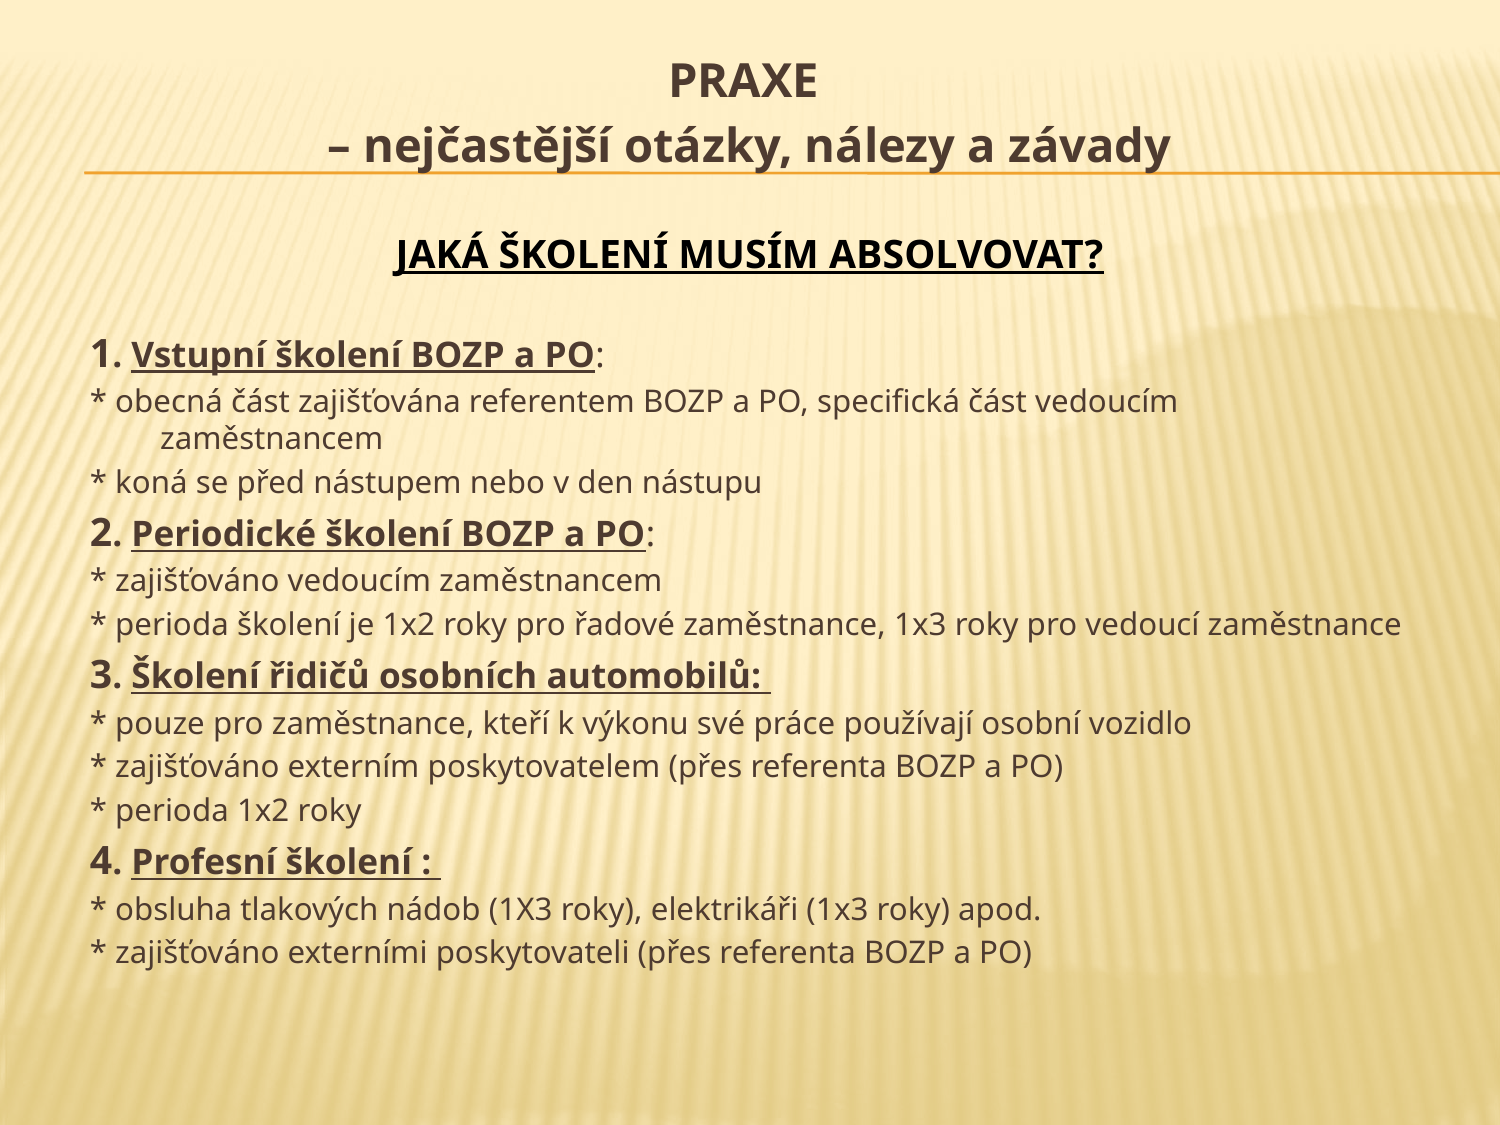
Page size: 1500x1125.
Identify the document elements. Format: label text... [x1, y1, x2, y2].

list PRAXE – nejčastější otázky, nálezy a závady JAKÁ ŠKOLENÍ MUSÍM ABSOLVOVAT? 1. Vstupní školení BOZP a PO: * obecná část zajišťována referentem BOZP a PO, specifická část vedoucím zaměstnancem * koná se před nástupem nebo v den nástupu 2. Periodické školení BOZP a PO: * zajišťováno vedoucím zaměstnancem * perioda školení je 1x2 roky pro řadové zaměstnance, 1x3 roky pro vedoucí zaměstnance 3. Školení řidičů osobních automobilů: * pouze pro zaměstnance, kteří k výkonu své práce používají osobní vozidlo * zajišťováno externím poskytovatelem (přes referenta BOZP a PO) * perioda 1x2 roky 4. Profesní školení : * obsluha tlakových nádob (1X3 roky), elektrikáři (1x3 roky) apod. * zajišťováno externími poskytovateli (přes referenta BOZP a PO) [75, 42, 1425, 1005]
